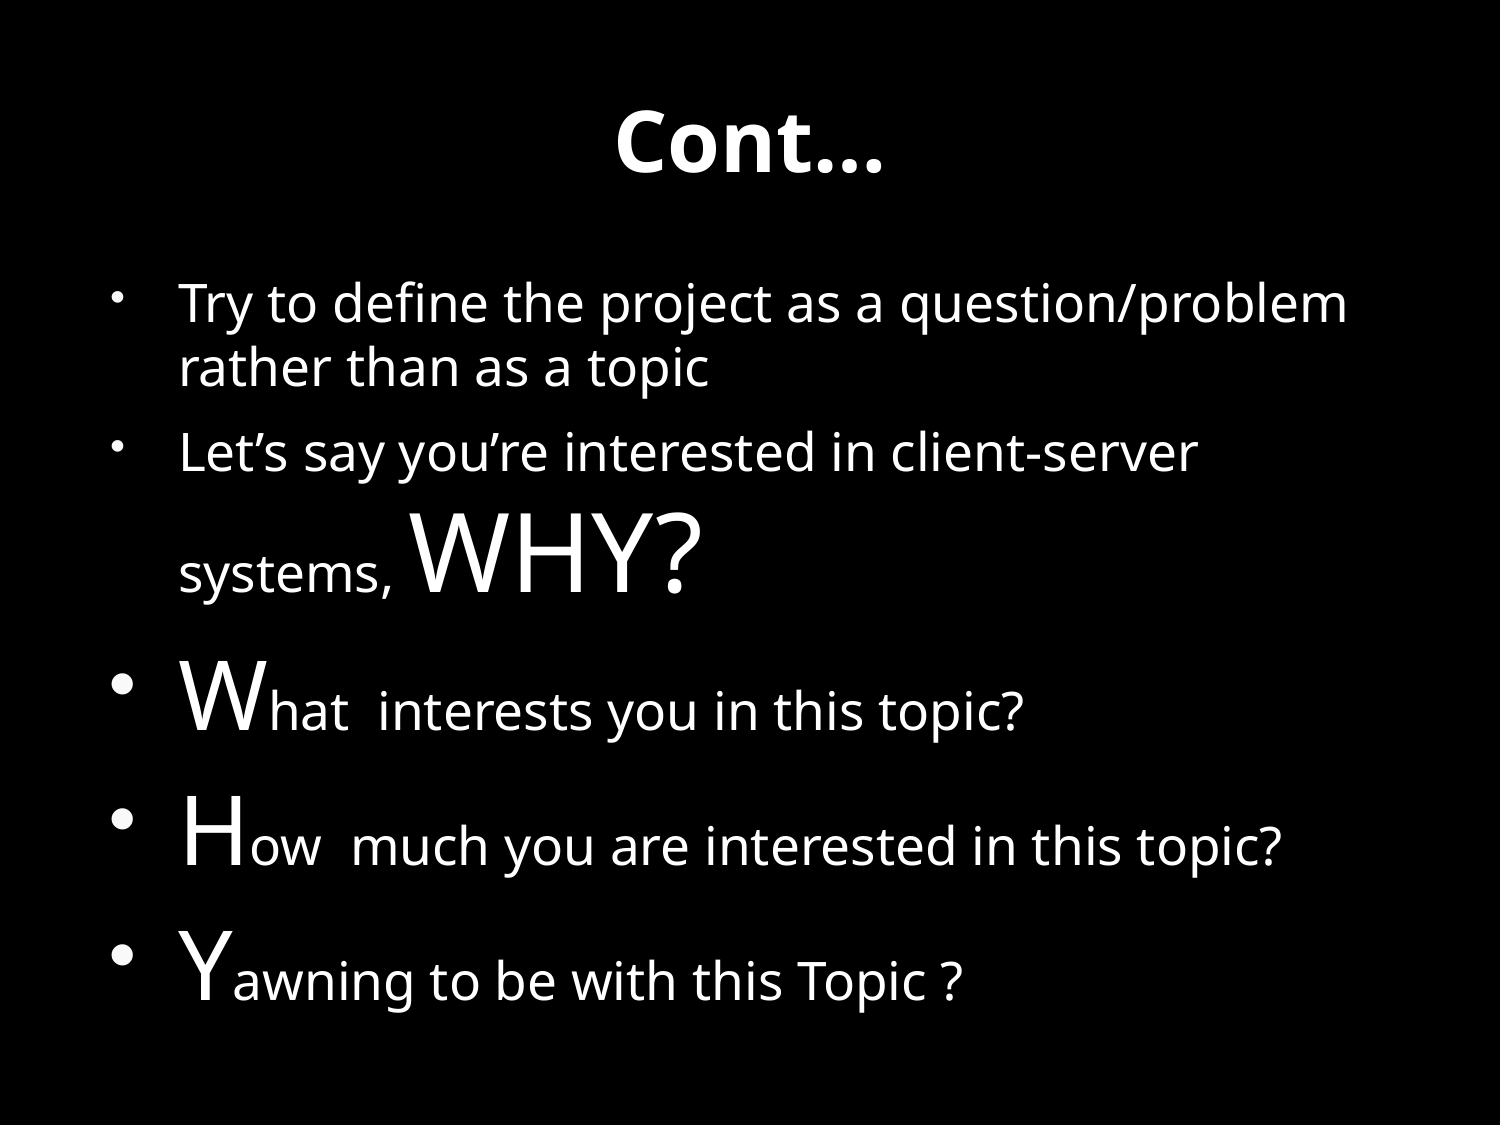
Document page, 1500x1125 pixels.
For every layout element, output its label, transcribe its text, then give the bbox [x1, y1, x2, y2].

list Try to deﬁne the project as a question/problem rather than as a topic Let’s say you’re interested in client-server systems, WHY? What interests you in this topic? How much you are interested in this topic? Yawning to be with this Topic ? [75, 262, 1425, 1035]
title Cont… [75, 45, 1425, 233]
